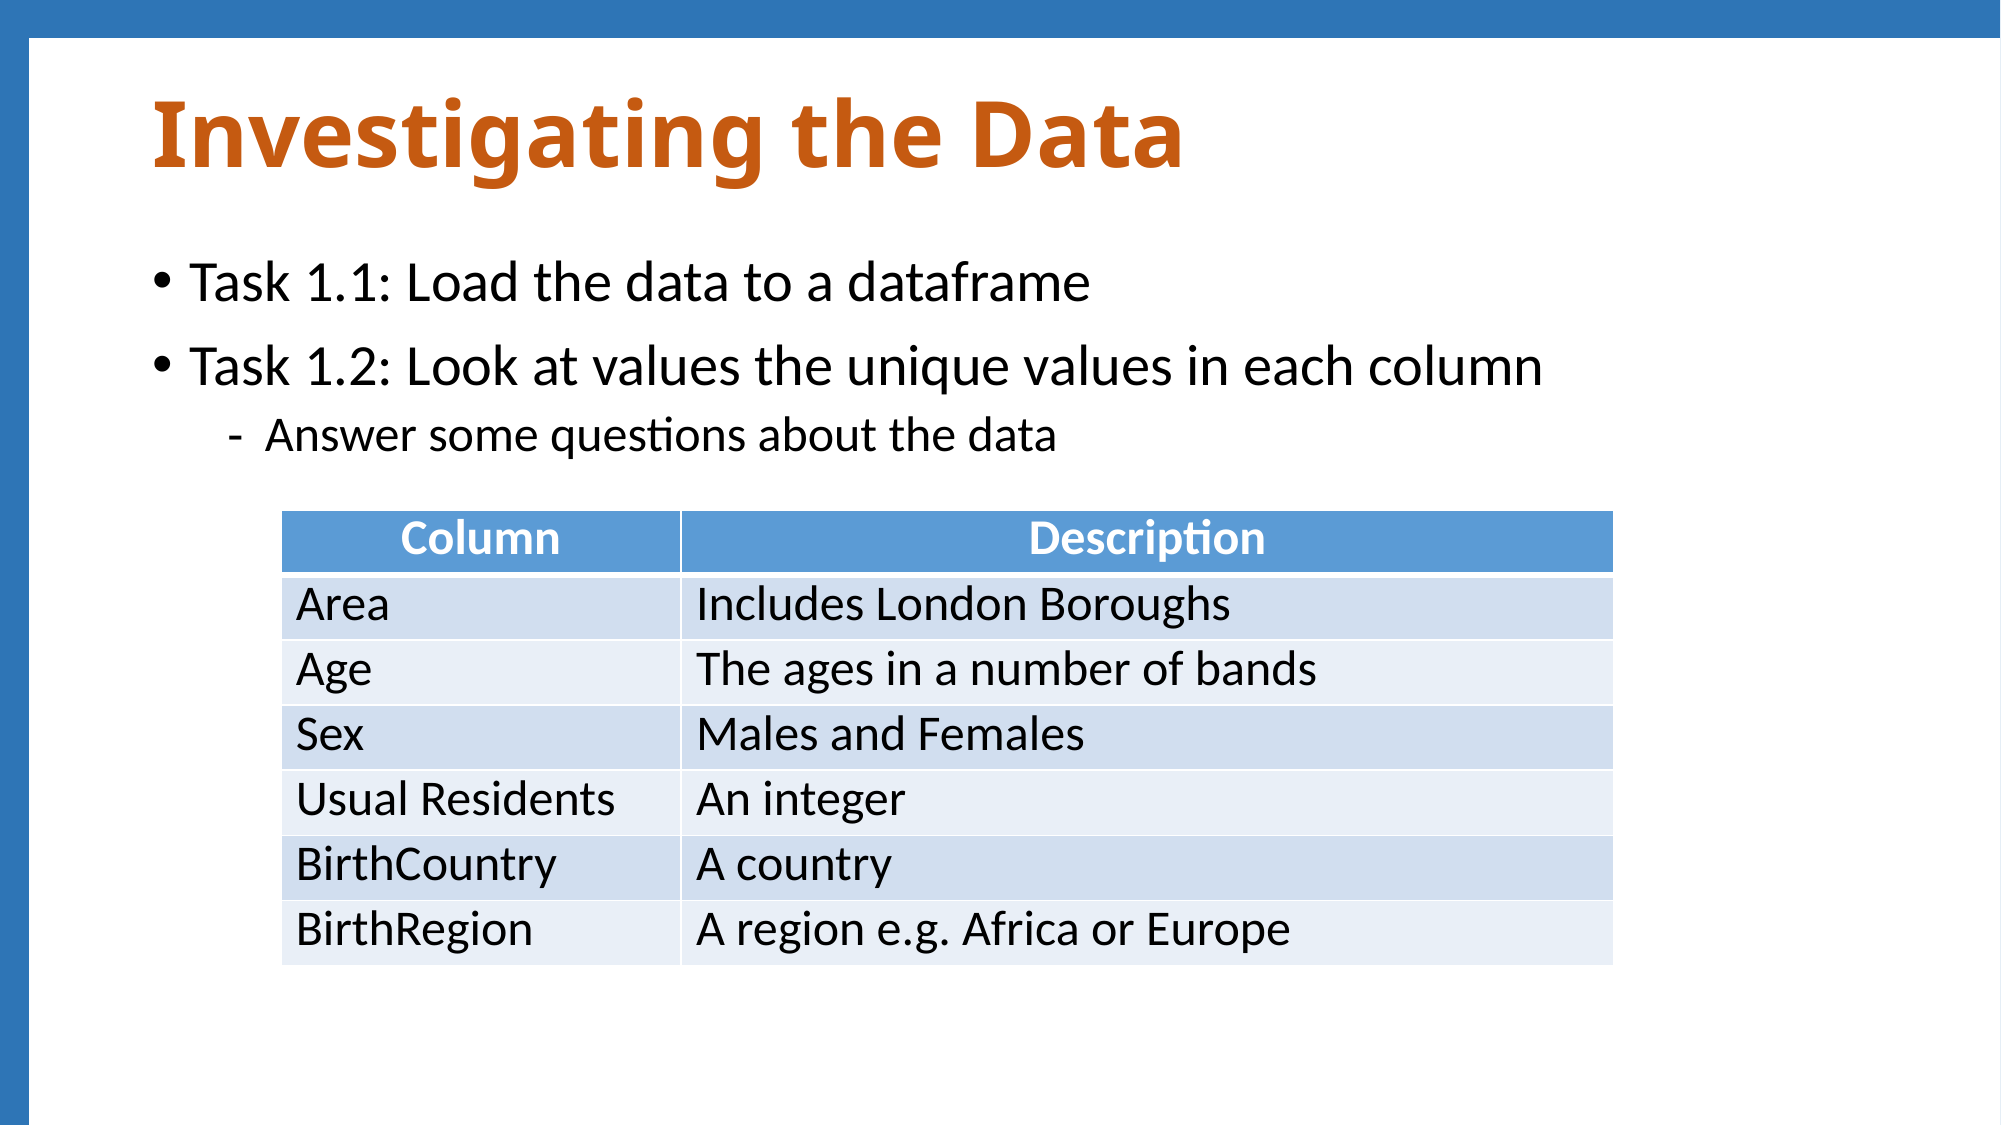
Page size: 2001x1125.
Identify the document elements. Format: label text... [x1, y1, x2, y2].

table_cell Age [282, 641, 680, 704]
list Task 1.1: Load the data to a dataframe Task 1.2: Look at values the unique values in each column Answer some questions about the data [137, 243, 1863, 516]
table_cell Sex [282, 706, 680, 769]
table_cell Males and Females [682, 706, 1613, 769]
table_cell BirthCountry [282, 836, 680, 900]
table_cell An integer [682, 771, 1613, 835]
table_header Description [682, 511, 1613, 572]
table_cell A country [682, 836, 1613, 900]
table_header Column [282, 511, 680, 572]
table_cell A region e.g. Africa or Europe [682, 901, 1613, 965]
title Investigating the Data [137, 59, 1863, 216]
table_cell Usual Residents [282, 771, 680, 835]
table_cell The ages in a number of bands [682, 641, 1613, 704]
table_cell Includes London Boroughs [682, 578, 1613, 639]
table_cell BirthRegion [282, 901, 680, 965]
table_cell Area [282, 578, 680, 639]
